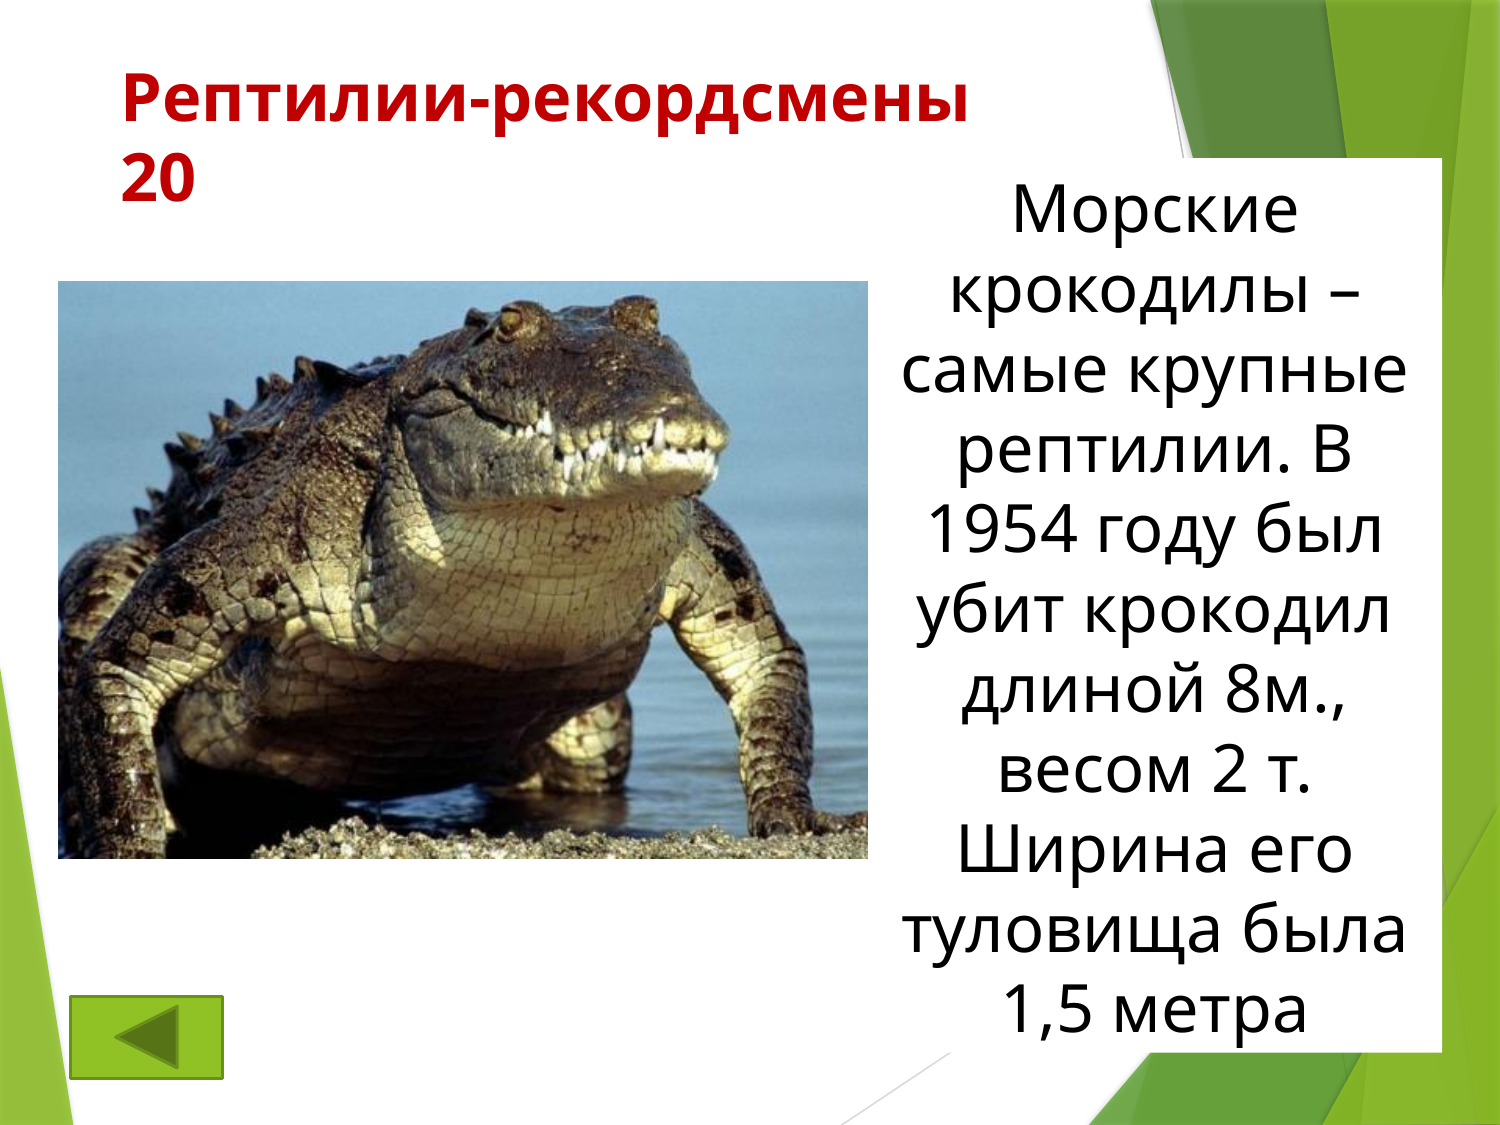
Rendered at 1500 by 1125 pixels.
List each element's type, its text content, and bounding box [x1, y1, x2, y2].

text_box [57, 157, 1443, 982]
title Рептилии-рекордсмены 20 [105, 46, 1331, 157]
text_box [69, 995, 224, 1080]
